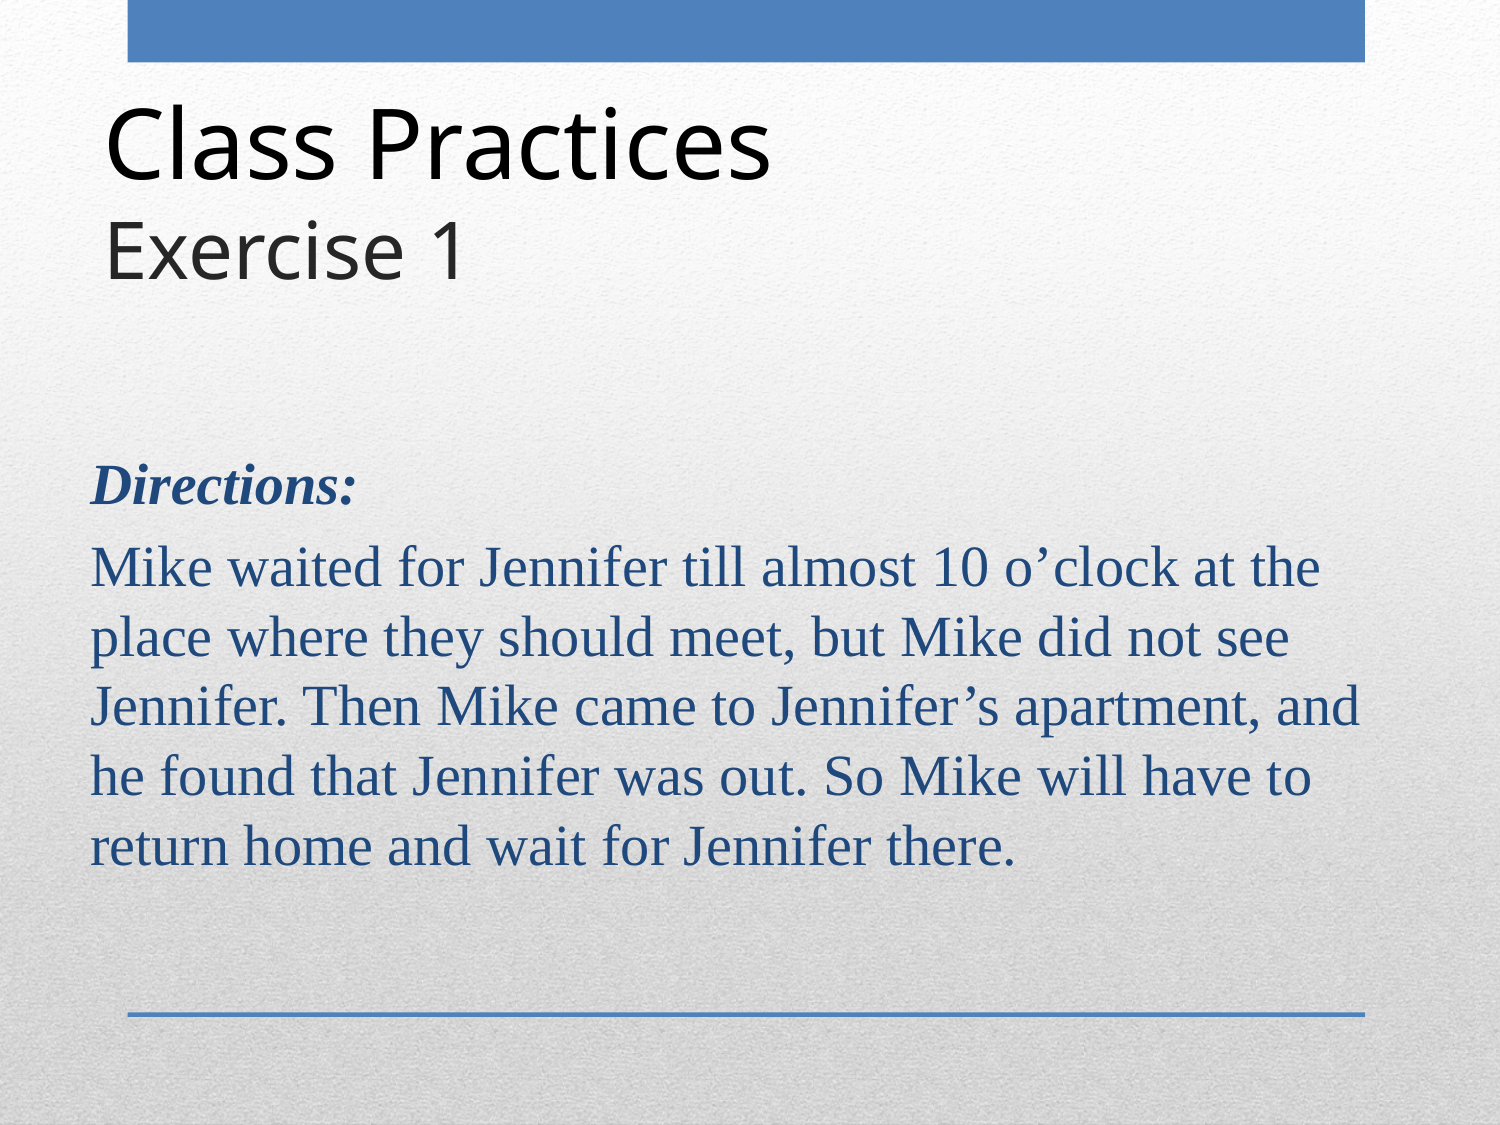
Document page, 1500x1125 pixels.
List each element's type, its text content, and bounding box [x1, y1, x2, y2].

title Class Practices Exercise 1 [88, 72, 1392, 303]
list Directions: Mike waited for Jennifer till almost 10 o’clock at the place where they should meet, but Mike did not see Jennifer. Then Mike came to Jennifer’s apartment, and he found that Jennifer was out. So Mike will have to return home and wait for Jennifer there. [75, 338, 1388, 986]
